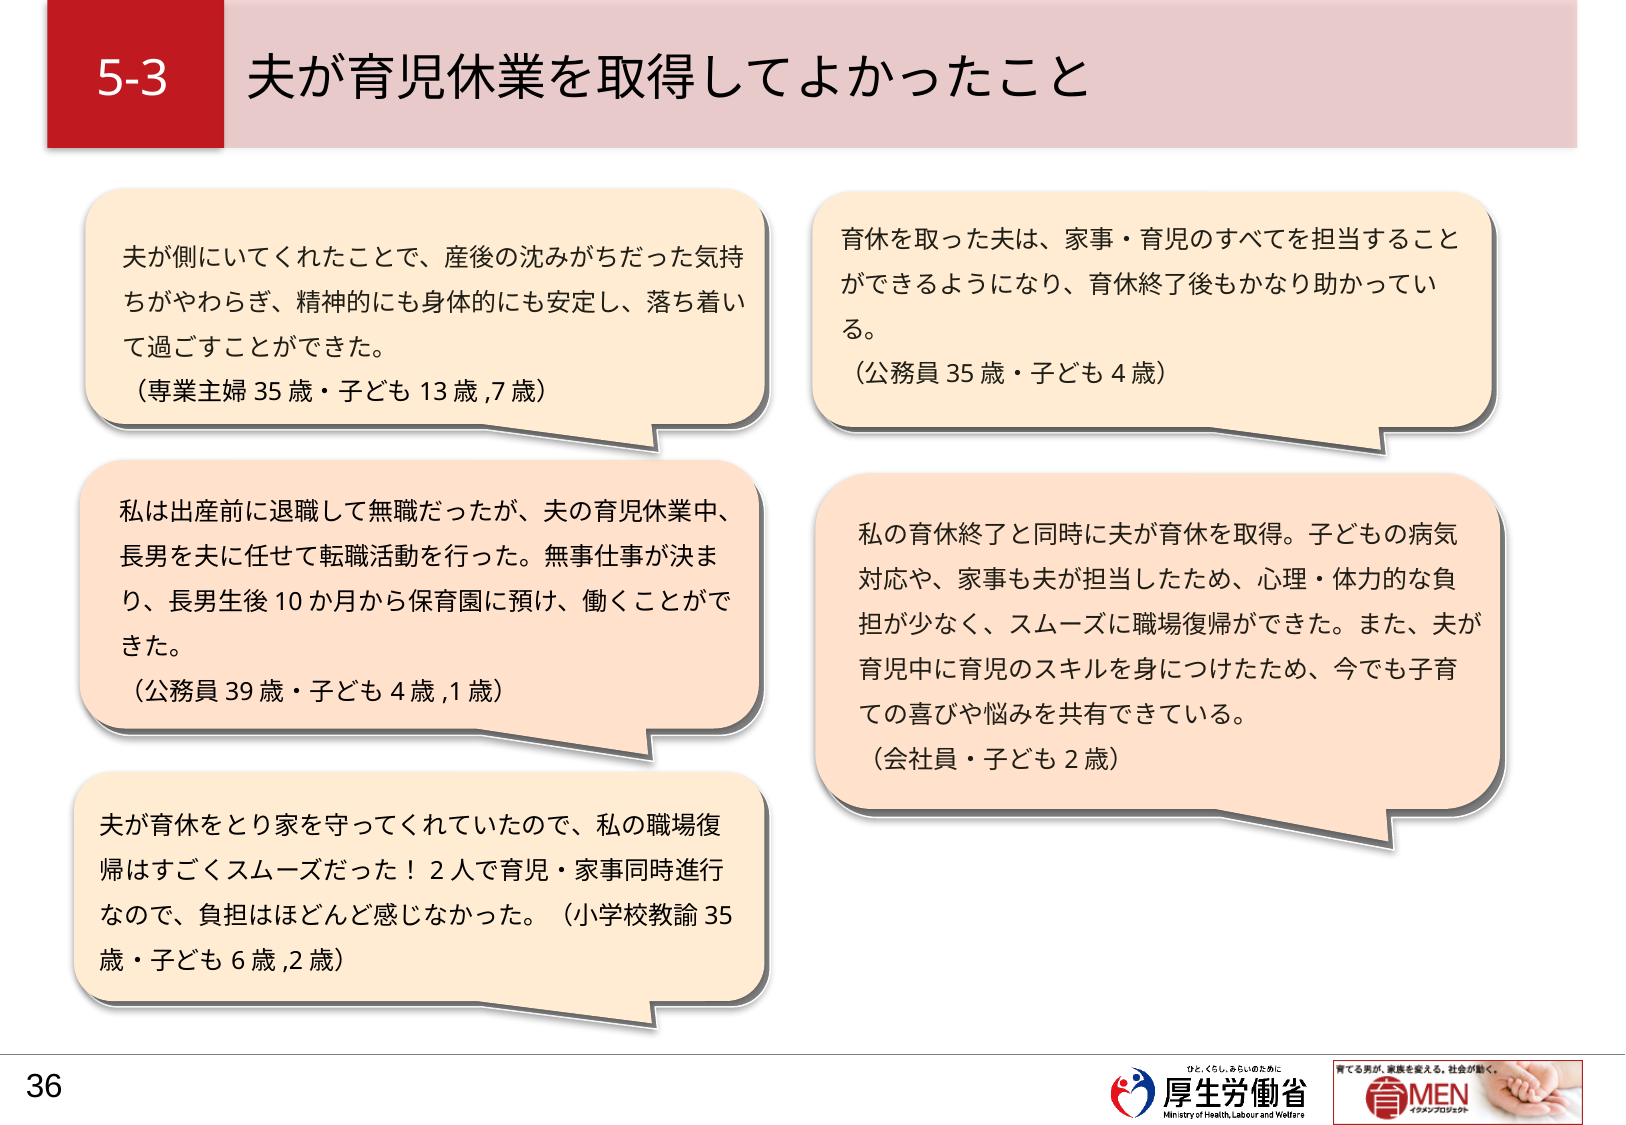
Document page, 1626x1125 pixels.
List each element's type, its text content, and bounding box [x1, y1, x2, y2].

title 5-3 夫が育児休業を取得してよかったこと [96, 45, 1559, 141]
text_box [814, 473, 1506, 818]
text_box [79, 459, 765, 736]
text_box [812, 191, 1498, 434]
picture [1097, 1055, 1320, 1125]
picture [1333, 1060, 1583, 1125]
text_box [85, 188, 771, 431]
slide_number 35 [25, 1054, 86, 1114]
text_box 夫が育休をとり家を守ってくれていたので、私の職場復帰はすごくスムーズだった！2人で育児・家事同時進行なので、負担はほどんど感じなかった。（小学校教諭35歳・子ども6歳,2歳） [85, 1015, 760, 1025]
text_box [73, 771, 771, 1008]
